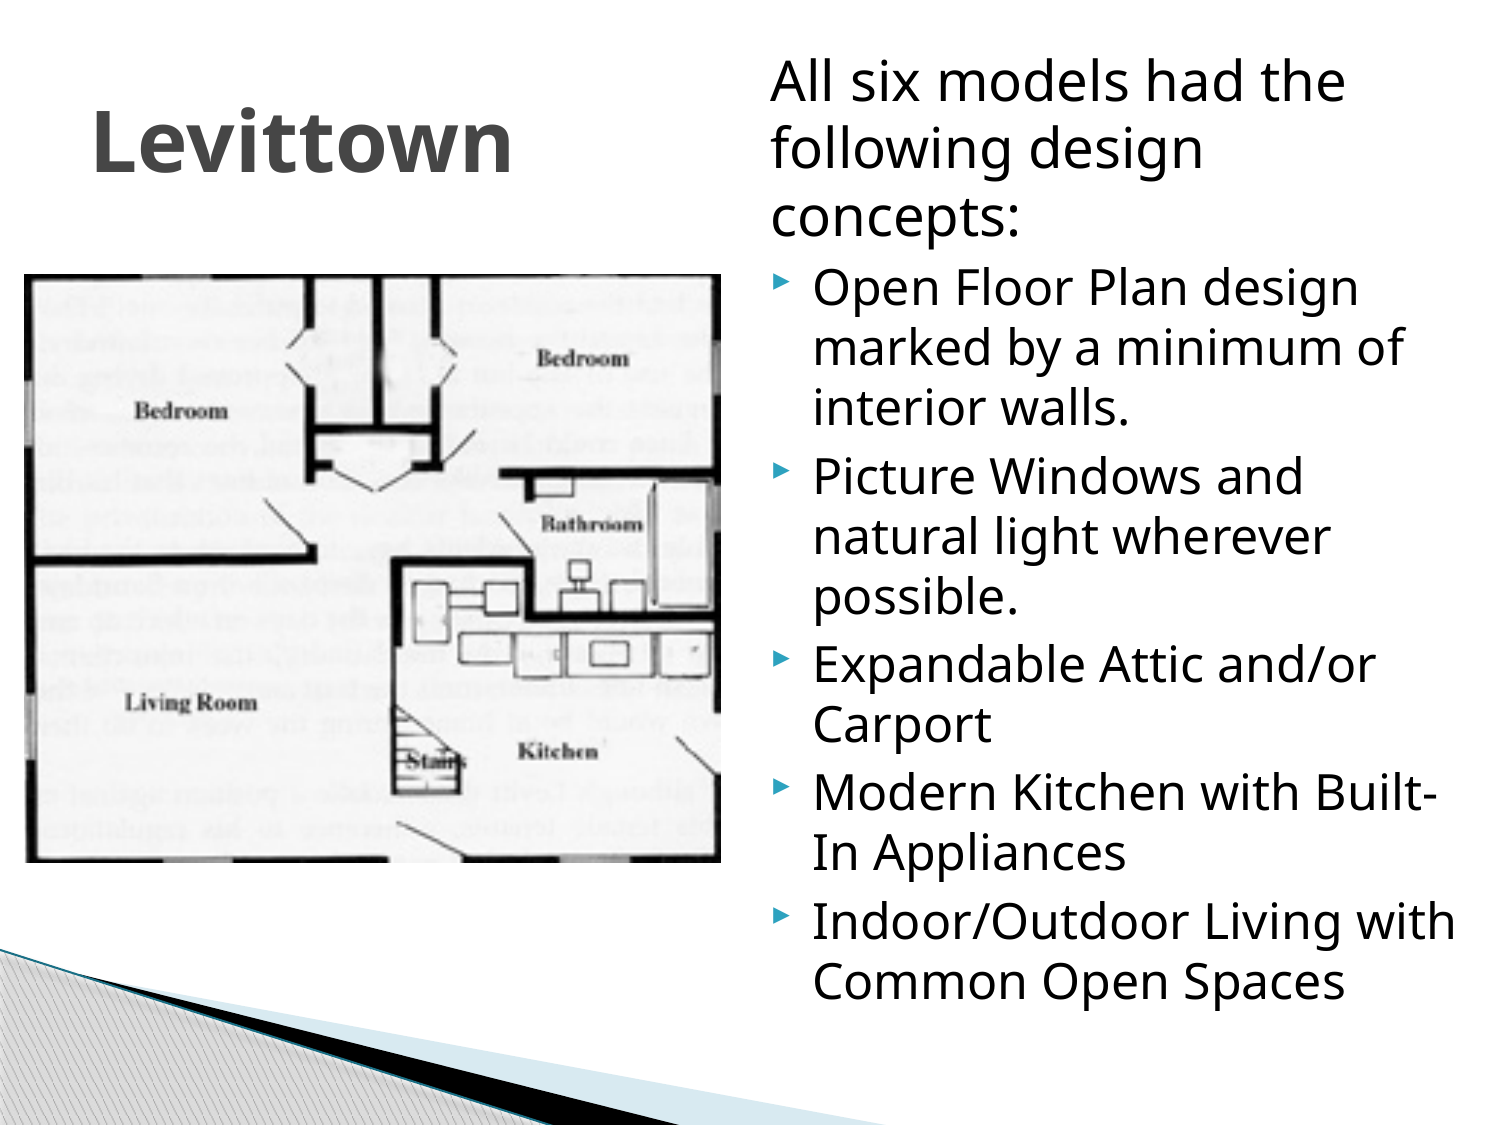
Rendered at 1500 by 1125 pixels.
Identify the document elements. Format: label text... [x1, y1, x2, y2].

title Levittown [75, 45, 1425, 233]
list All six models had the following design concepts: Open Floor Plan design marked by a minimum of interior walls. Picture Windows and natural light wherever possible. Expandable Attic and/or Carport Modern Kitchen with Built-In Appliances Indoor/Outdoor Living with Common Open Spaces [737, 37, 1476, 781]
picture [24, 274, 721, 863]
